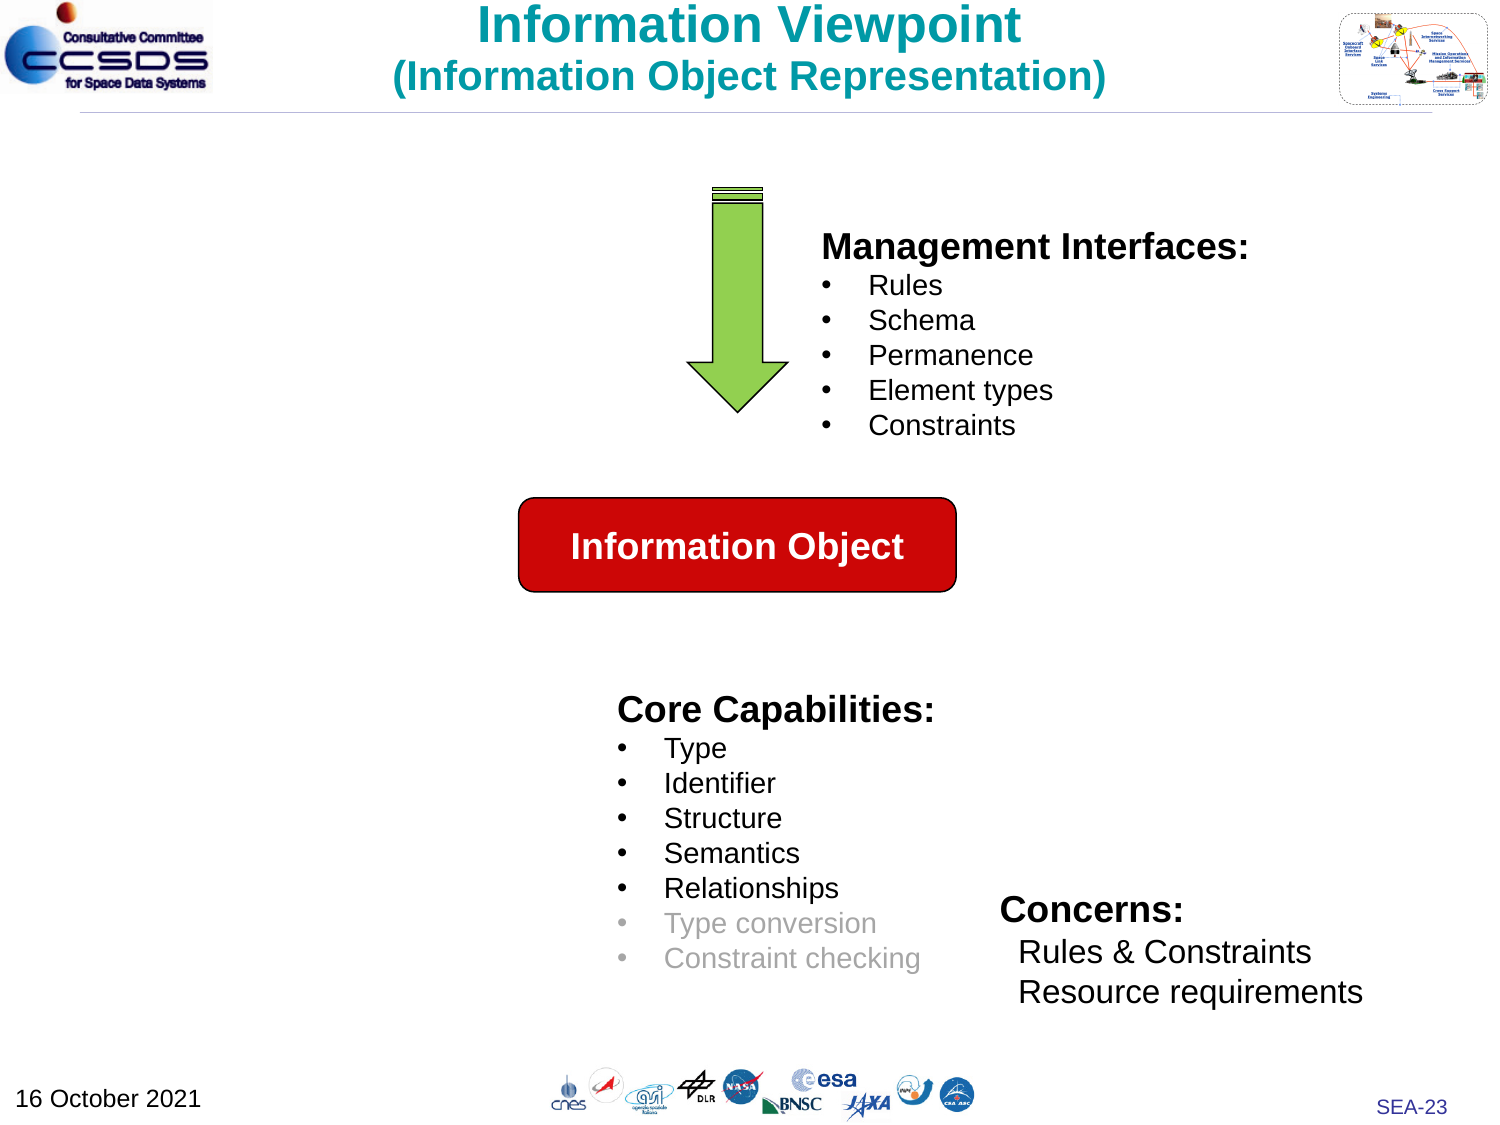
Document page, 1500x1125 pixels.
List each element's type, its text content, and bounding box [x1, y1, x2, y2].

text_box Management Interfaces: Rules Schema Permanence Element types Constraints [806, 214, 1266, 449]
text_box Information Object [518, 497, 957, 592]
text_box Information Viewpoint (Information Object Representation) [193, 0, 1307, 63]
picture [0, 0, 213, 94]
text_box [712, 187, 763, 191]
text_box Core Capabilities: Type Identifier Structure Semantics Relationships Type conversion Constraint checking [602, 677, 951, 982]
text_box [687, 203, 788, 413]
text_box [712, 193, 763, 200]
picture [1338, 12, 1488, 106]
picture [549, 1064, 975, 1125]
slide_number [0, 1074, 313, 1125]
text_box Concerns: Rules & Constraints Resource requirements [984, 877, 1380, 1058]
